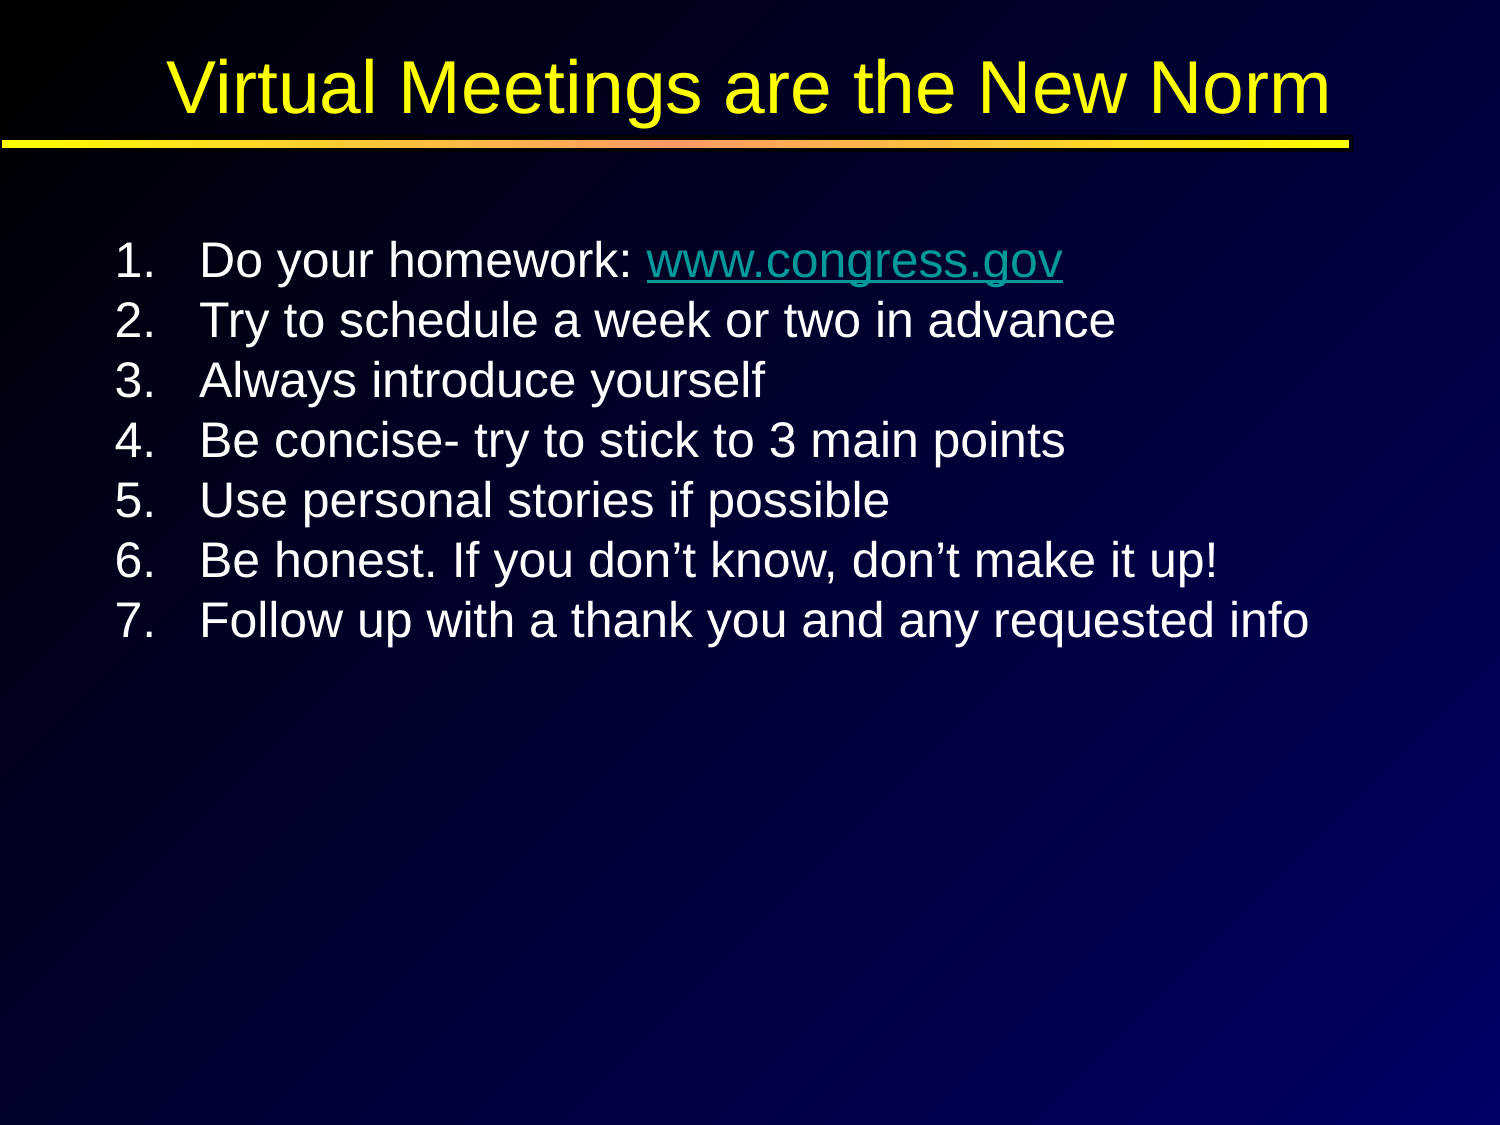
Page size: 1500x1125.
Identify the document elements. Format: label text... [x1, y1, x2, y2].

text_box [0, 137, 1351, 150]
text_box Virtual Meetings are the New Norm [74, 0, 1425, 168]
text_box Do your homework: www.congress.gov Try to schedule a week or two in advance Always introduce yourself Be concise- try to stick to 3 main points Use personal stories if possible Be honest. If you don’t know, don’t make it up! Follow up with a thank you and any requested info [99, 212, 1375, 663]
